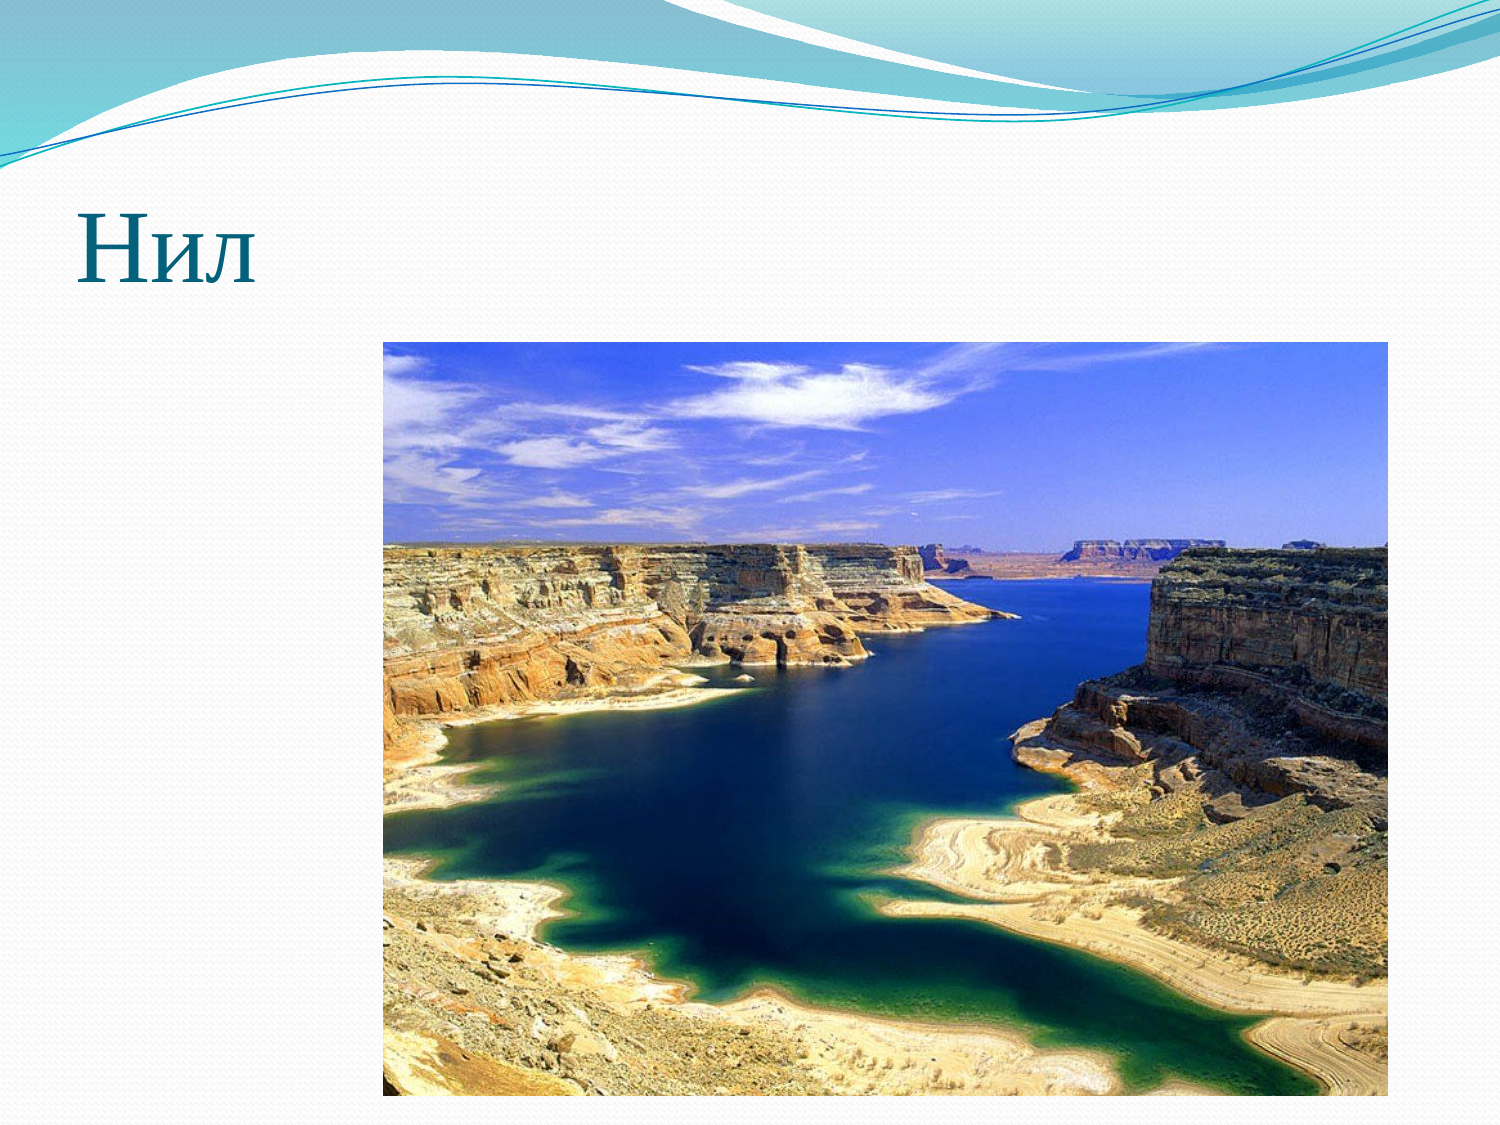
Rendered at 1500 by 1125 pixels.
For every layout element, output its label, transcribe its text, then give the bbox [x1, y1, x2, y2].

picture [383, 342, 1389, 1096]
title Нил [75, 115, 1438, 303]
